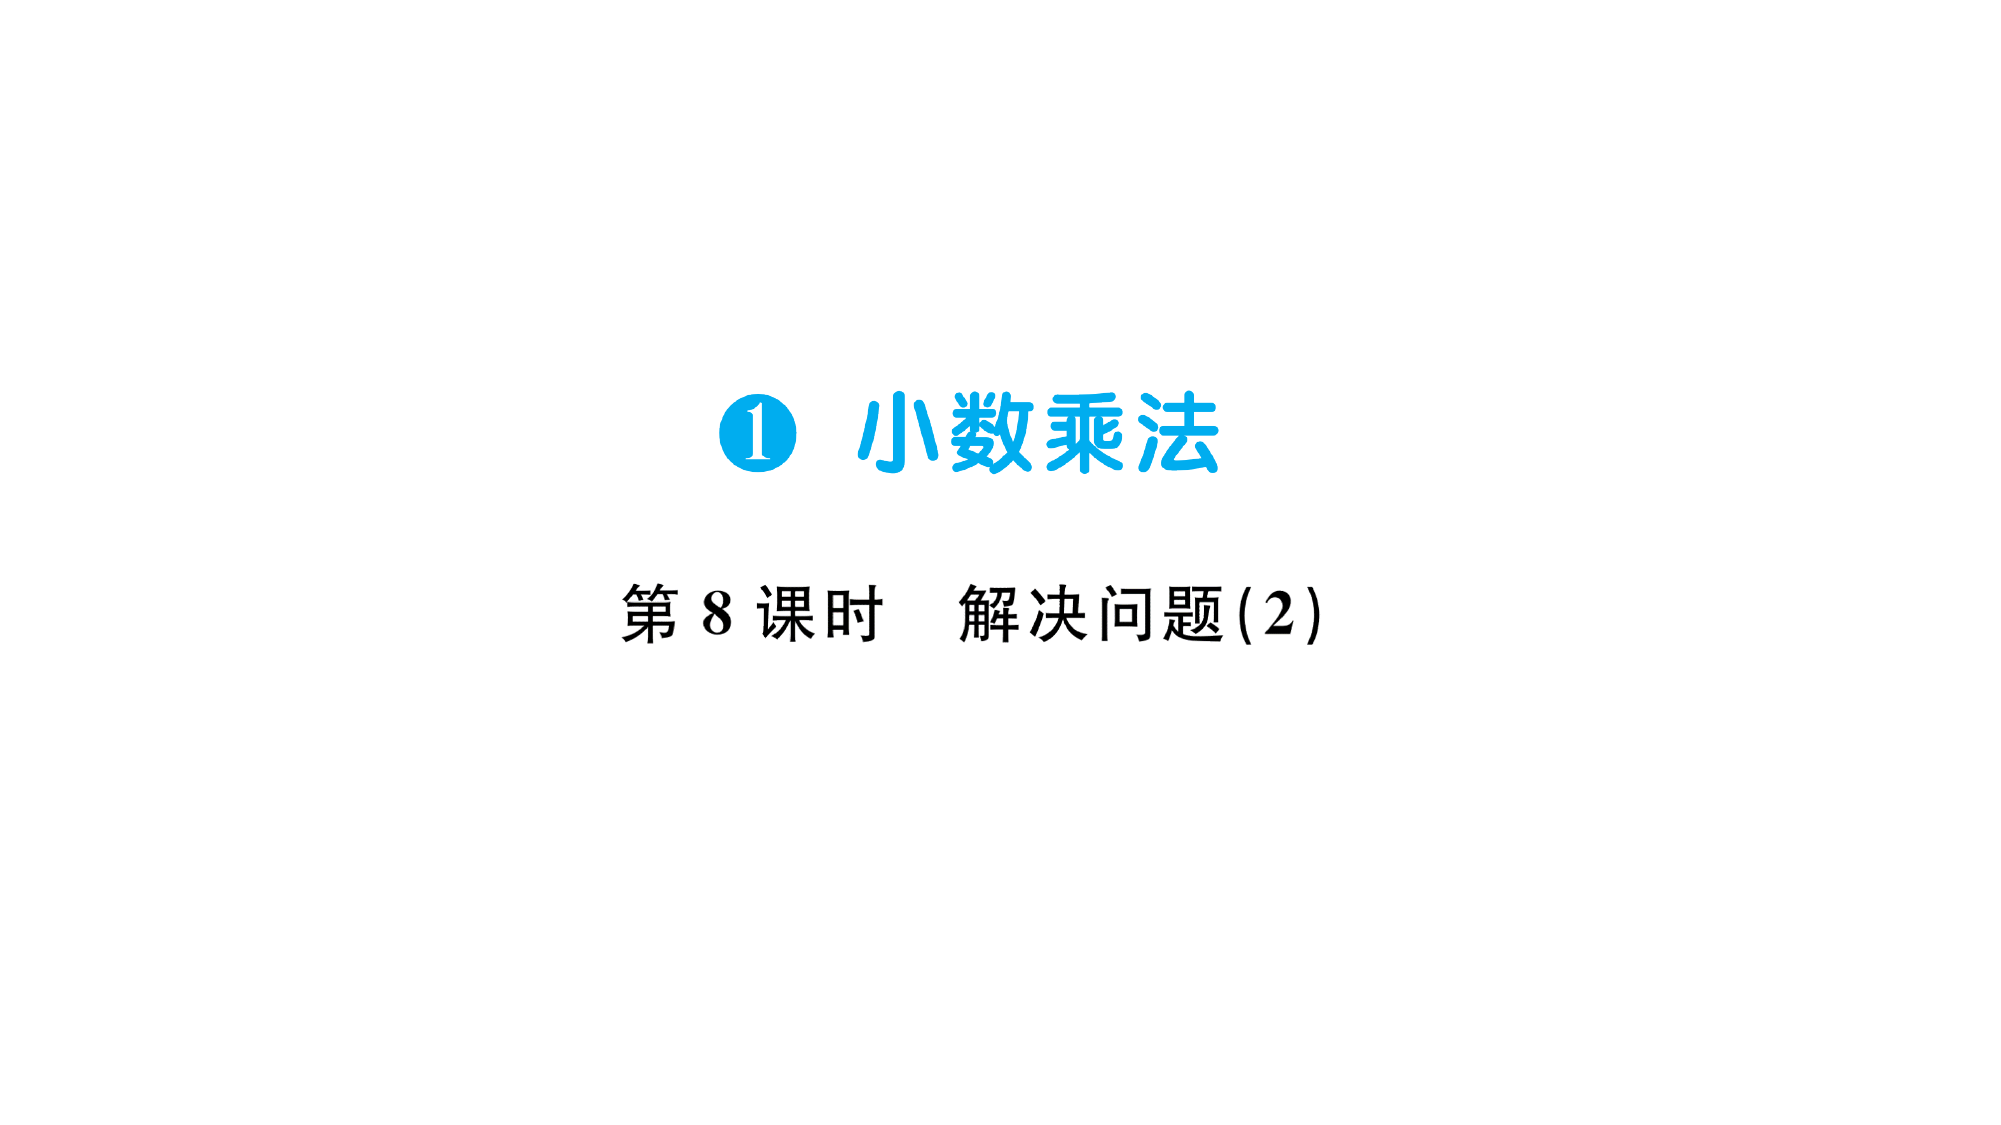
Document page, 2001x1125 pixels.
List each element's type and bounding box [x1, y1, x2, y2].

picture [715, 368, 1264, 497]
picture [617, 562, 1362, 722]
